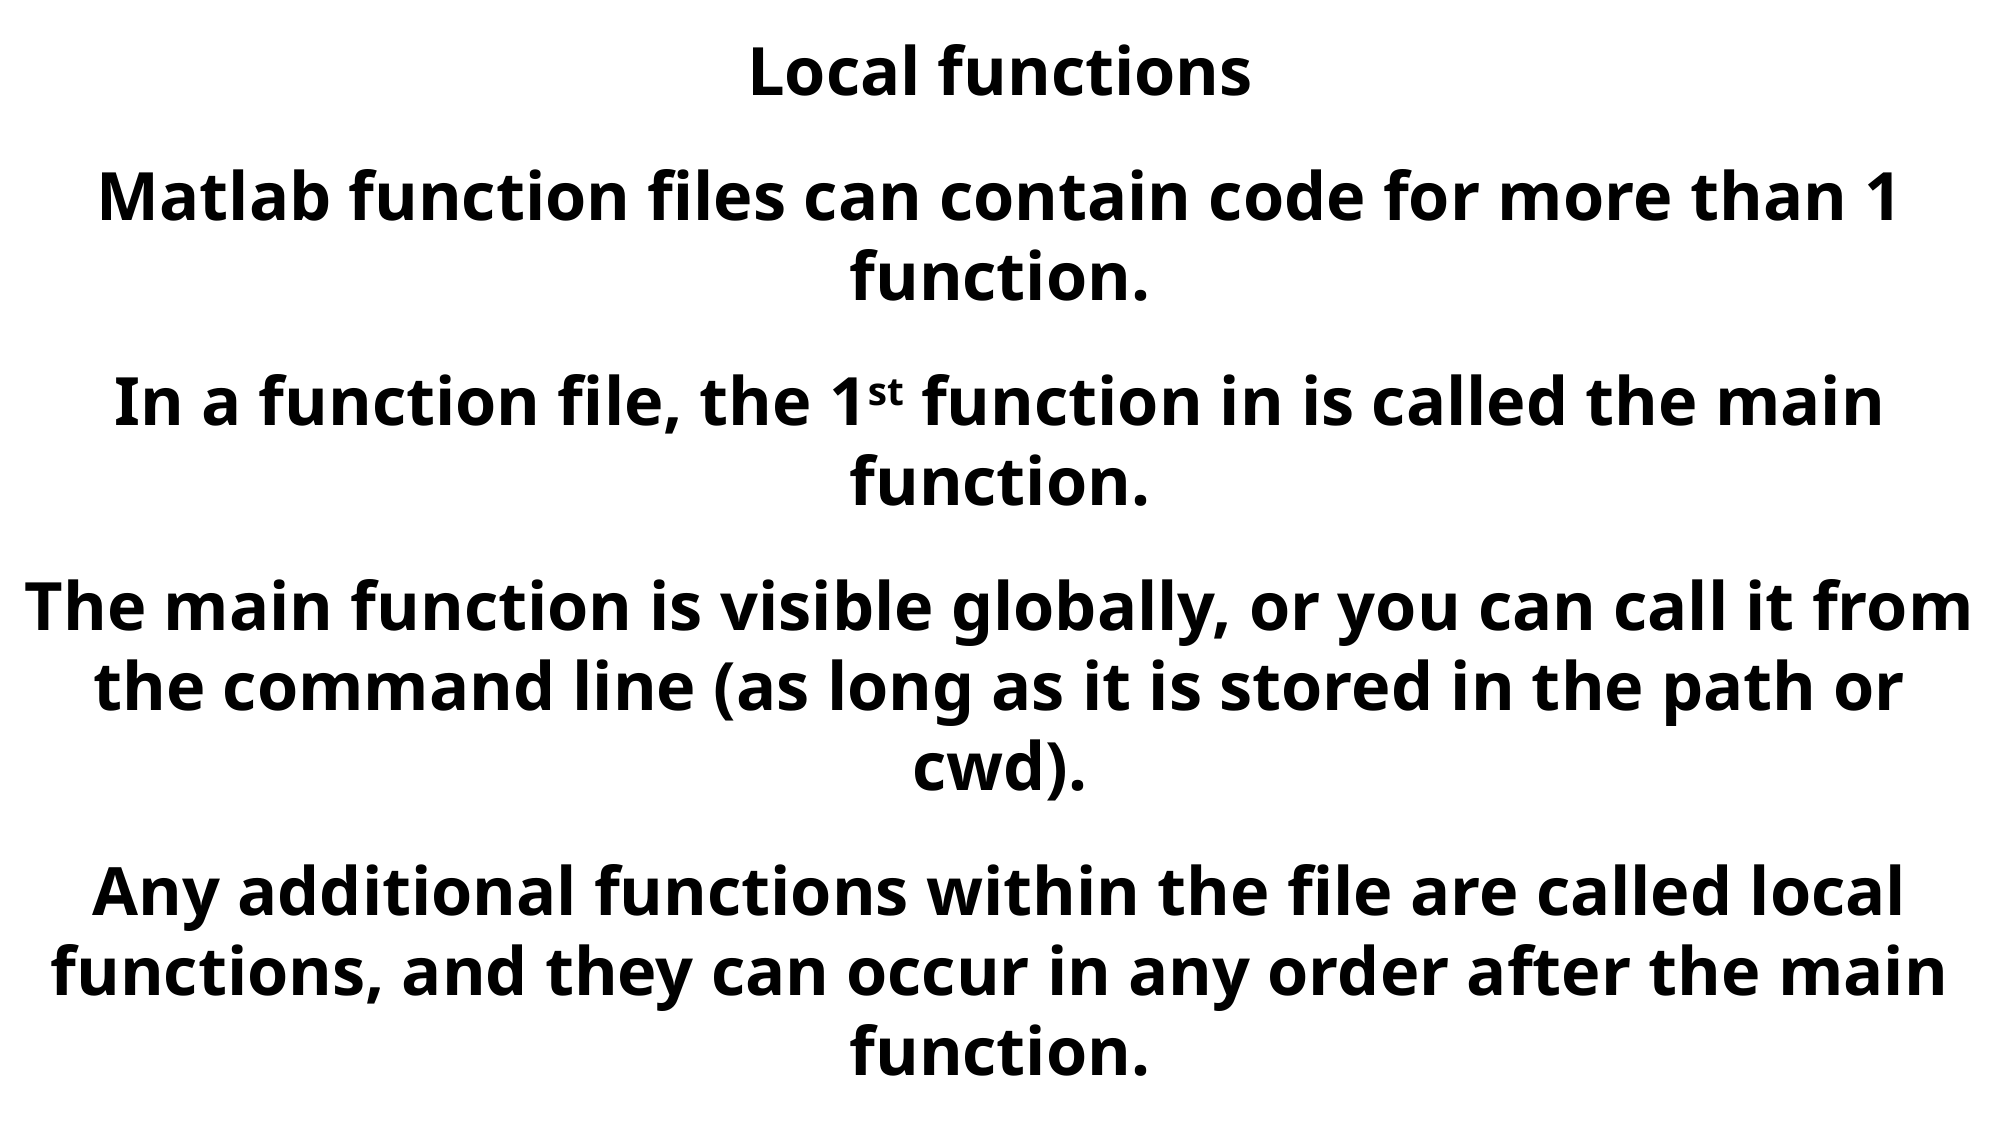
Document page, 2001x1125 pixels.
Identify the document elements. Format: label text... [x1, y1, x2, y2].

text_box Local functions Matlab function files can contain code for more than 1 function. In a function file, the 1st function in is called the main function. The main function is visible globally, or you can call it from the command line (as long as it is stored in the path or cwd). Any additional functions within the file are called local functions, and they can occur in any order after the main function. Local functions are only visible to functions the same file in which they are defined. [0, 21, 2000, 1125]
